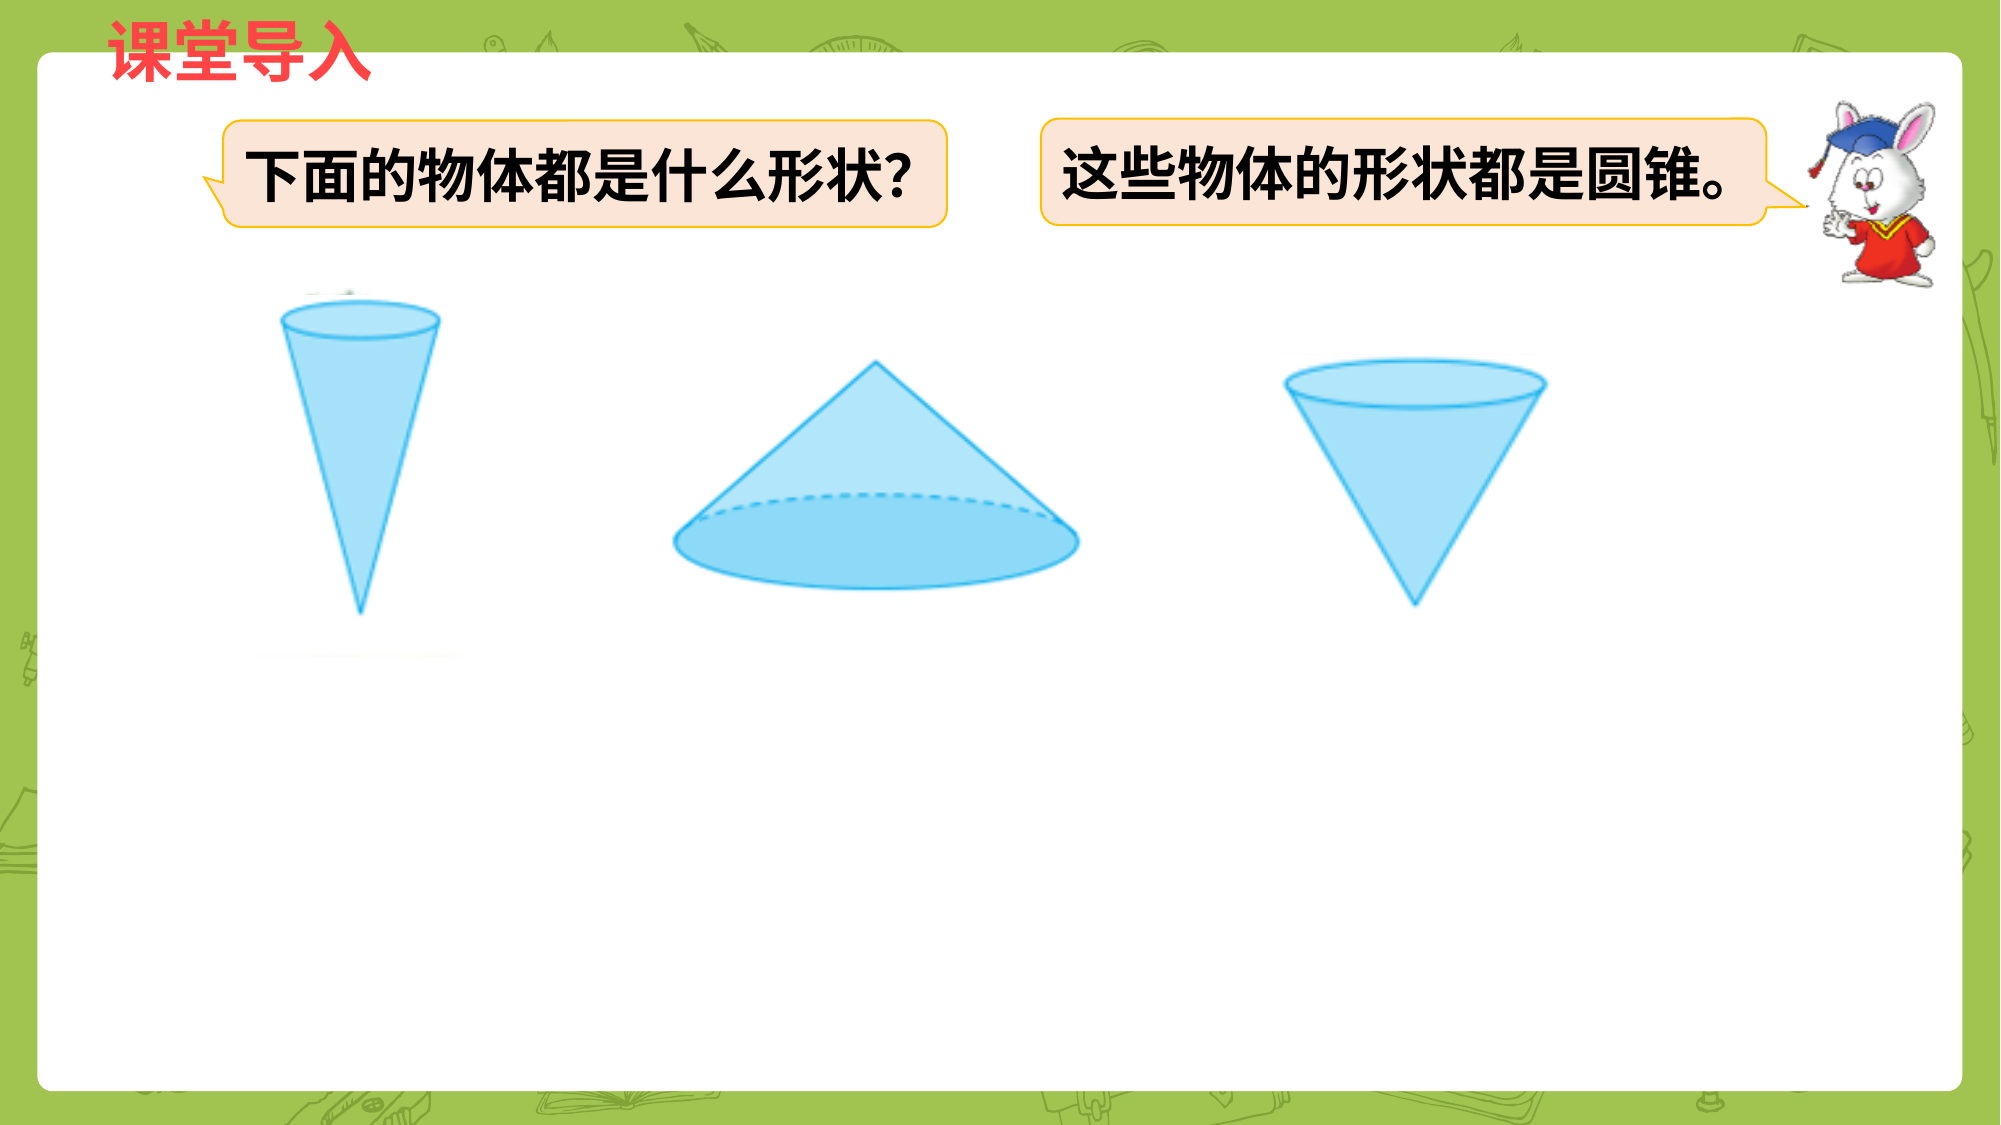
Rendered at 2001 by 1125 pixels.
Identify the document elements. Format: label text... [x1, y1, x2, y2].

text_box 这些物体的形状都是圆锥。 [1039, 117, 1806, 227]
picture [243, 257, 491, 658]
picture [1806, 88, 1945, 303]
text_box 下面的物体都是什么形状？ [202, 119, 949, 229]
picture [623, 297, 1124, 653]
picture [1251, 291, 1590, 645]
